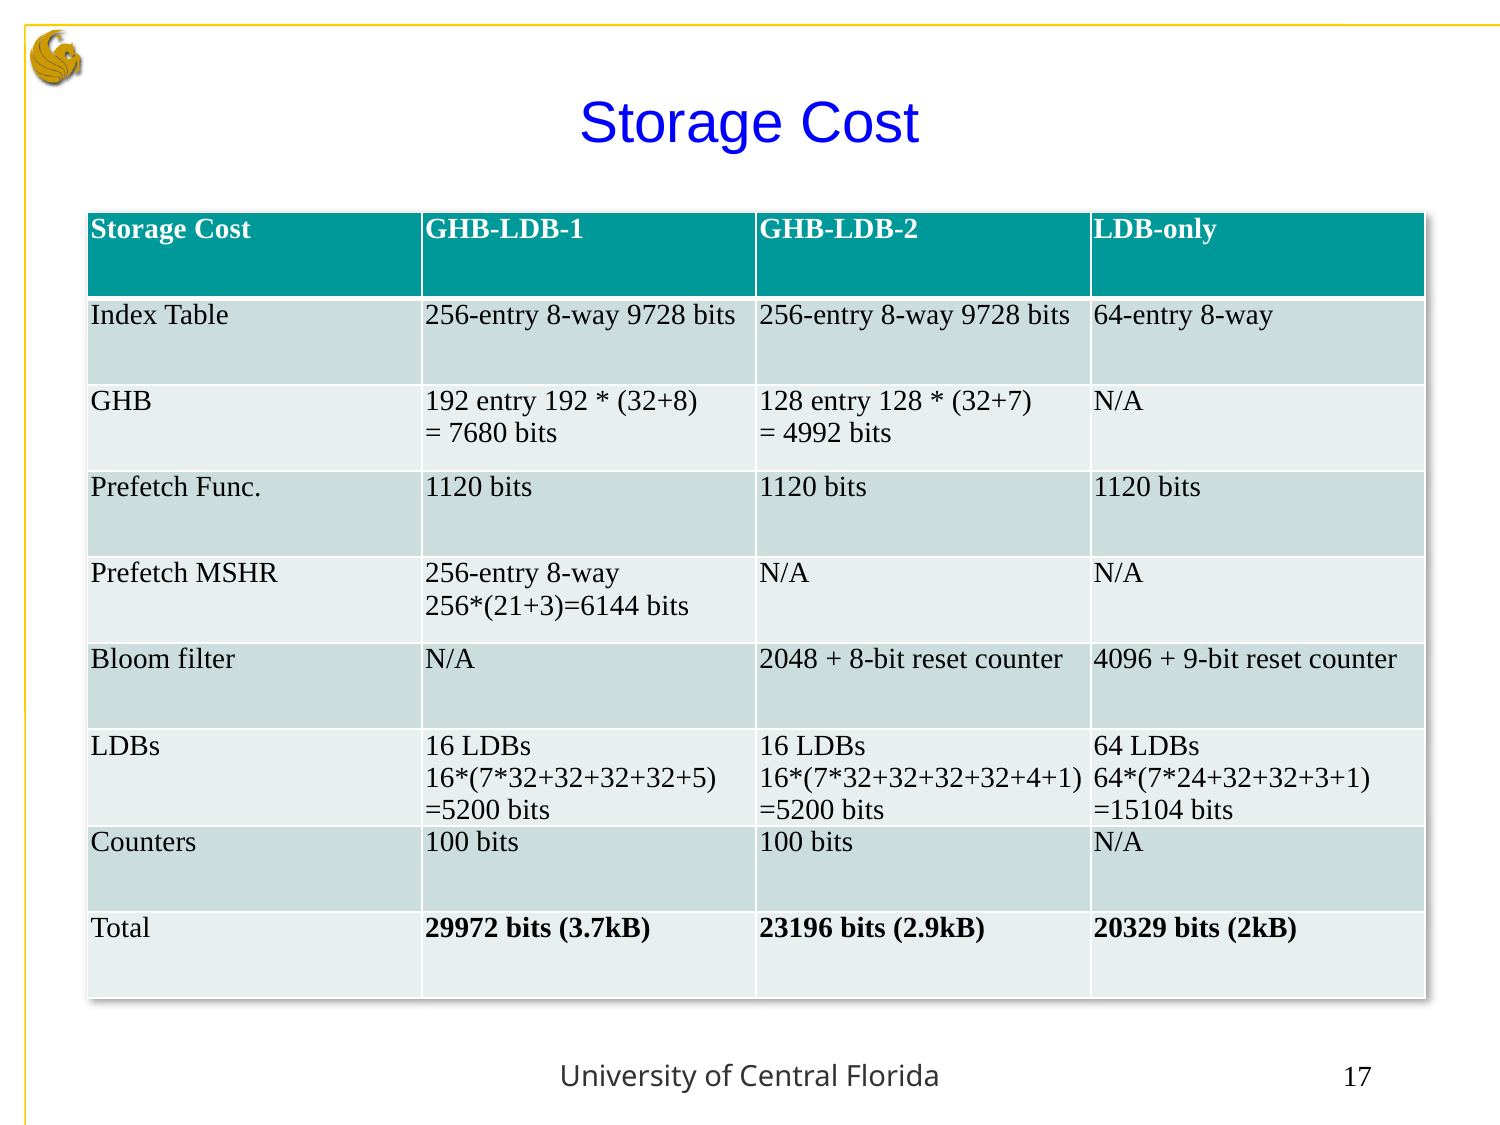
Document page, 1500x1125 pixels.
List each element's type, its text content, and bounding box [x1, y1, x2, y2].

table_cell N/A [1092, 386, 1424, 470]
table_cell Prefetch Func. [88, 472, 421, 556]
table_cell 16 LDBs 16*(7*32+32+32+32+4+1)=5200 bits [757, 730, 1090, 825]
table_cell Prefetch MSHR [88, 558, 421, 642]
table_cell 128 entry 128 * (32+7) = 4992 bits [757, 386, 1090, 470]
table_cell 256-entry 8-way 256*(21+3)=6144 bits [423, 558, 755, 642]
table_cell 256-entry 8-way 9728 bits [423, 301, 755, 384]
footer University of Central Florida [237, 1049, 1249, 1101]
table_cell Bloom filter [88, 644, 421, 728]
table_cell N/A [1092, 827, 1424, 911]
table_cell 16 LDBs 16*(7*32+32+32+32+5) =5200 bits [423, 730, 755, 825]
table_cell 29972 bits (3.7kB) [423, 913, 755, 997]
picture [24, 24, 87, 88]
table_cell 1120 bits [757, 472, 1090, 556]
table_header Storage Cost [88, 213, 421, 296]
table_cell GHB [88, 386, 421, 470]
table_cell 23196 bits (2.9kB) [757, 913, 1090, 997]
title Storage Cost [37, 62, 1463, 176]
table_cell 100 bits [423, 827, 755, 911]
table_cell N/A [423, 644, 755, 728]
table_header GHB-LDB-1 [423, 213, 755, 296]
table_cell 64 LDBs 64*(7*24+32+32+3+1) =15104 bits [1092, 730, 1424, 825]
slide_number 17 [1249, 1049, 1388, 1101]
table_cell 64-entry 8-way [1092, 301, 1424, 384]
table_cell N/A [757, 558, 1090, 642]
table_cell 1120 bits [423, 472, 755, 556]
table_cell Index Table [88, 301, 421, 384]
table_cell 256-entry 8-way 9728 bits [757, 301, 1090, 384]
table_cell 2048 + 8-bit reset counter [757, 644, 1090, 728]
table_cell Total [88, 913, 421, 997]
table_cell 192 entry 192 * (32+8) = 7680 bits [423, 386, 755, 470]
table_cell 4096 + 9-bit reset counter [1092, 644, 1424, 728]
table_cell Counters [88, 827, 421, 911]
table_cell 20329 bits (2kB) [1092, 913, 1424, 997]
table_cell N/A [1092, 558, 1424, 642]
table_cell 100 bits [757, 827, 1090, 911]
table_cell 1120 bits [1092, 472, 1424, 556]
table_header LDB-only [1092, 213, 1424, 296]
table_header GHB-LDB-2 [757, 213, 1090, 296]
table_cell LDBs [88, 730, 421, 825]
